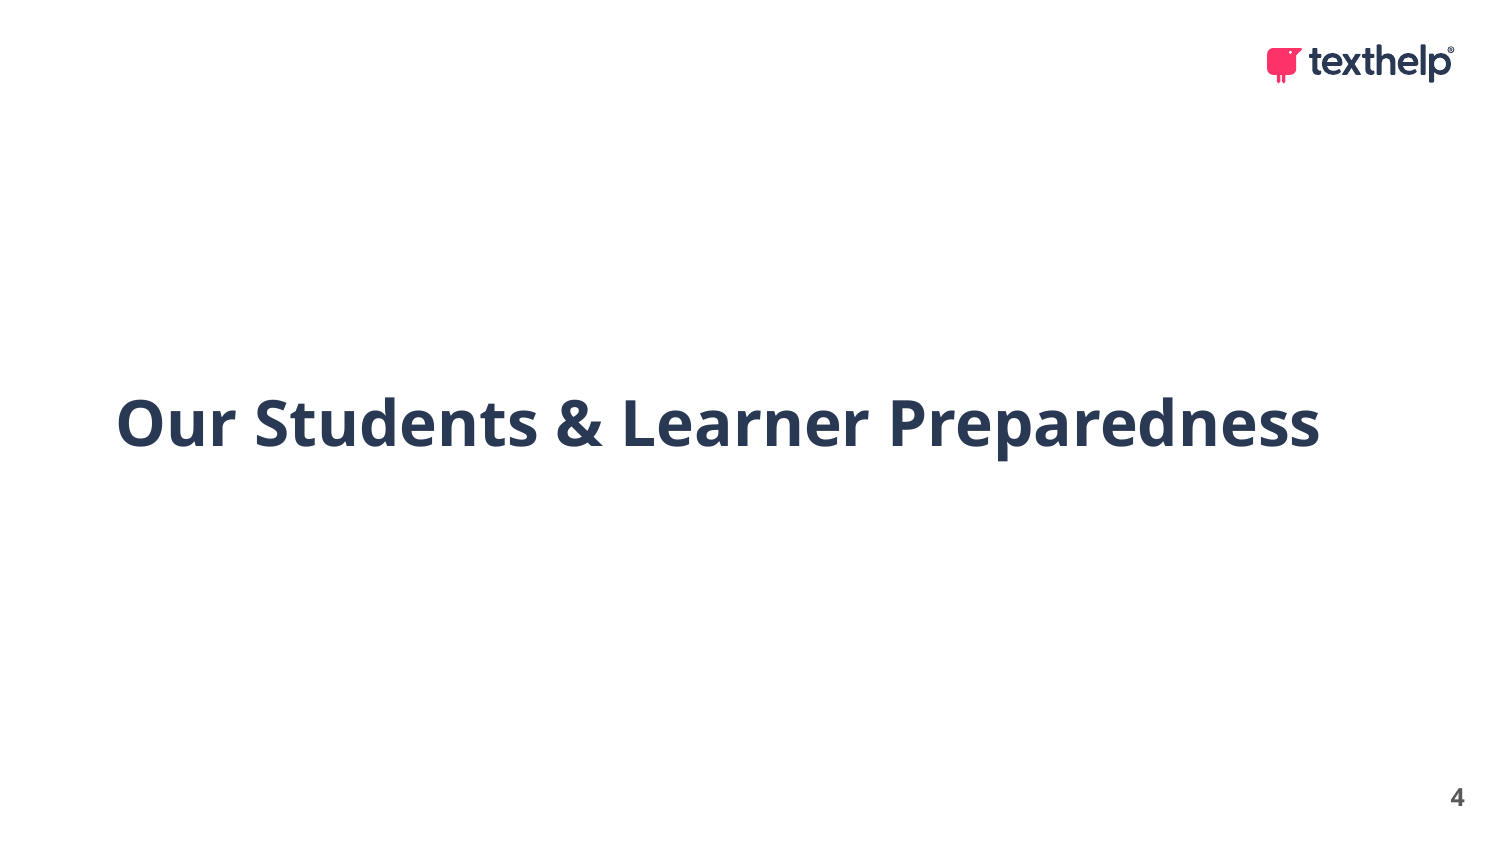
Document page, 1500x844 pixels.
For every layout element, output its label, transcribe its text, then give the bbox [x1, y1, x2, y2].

slide_number 4 [1389, 764, 1480, 830]
title Our Students & Learner Preparedness [100, 352, 1390, 491]
